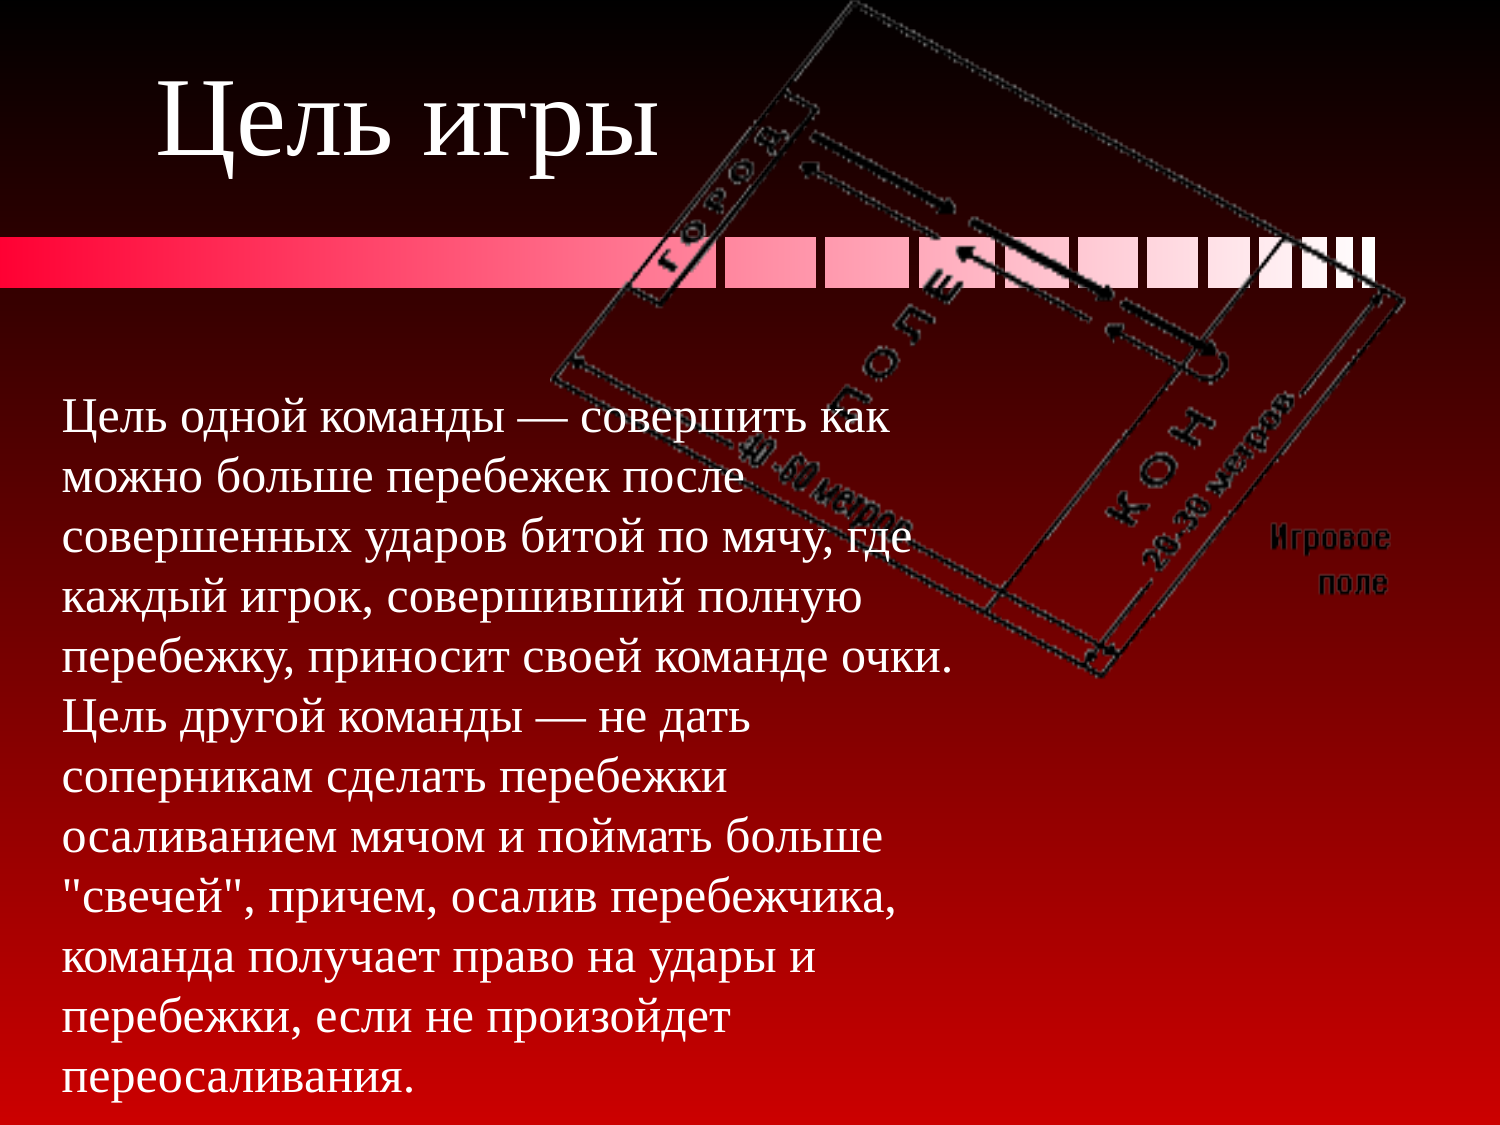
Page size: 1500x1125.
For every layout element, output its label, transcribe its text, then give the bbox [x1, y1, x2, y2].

text_box Цель одной команды — совершить как можно больше перебежек после совершенных ударов битой по мячу, где каждый игрок, совершивший полную перебежку, приносит своей команде очки. Цель другой команды — не дать соперникам сделать перебежки осаливанием мячом и поймать больше "свечей", причем, осалив перебежчика, команда получает право на удары и перебежки, если не произойдет переосаливания. [46, 374, 985, 1110]
picture [550, 0, 1412, 692]
text_box Цель игры [140, 35, 545, 185]
